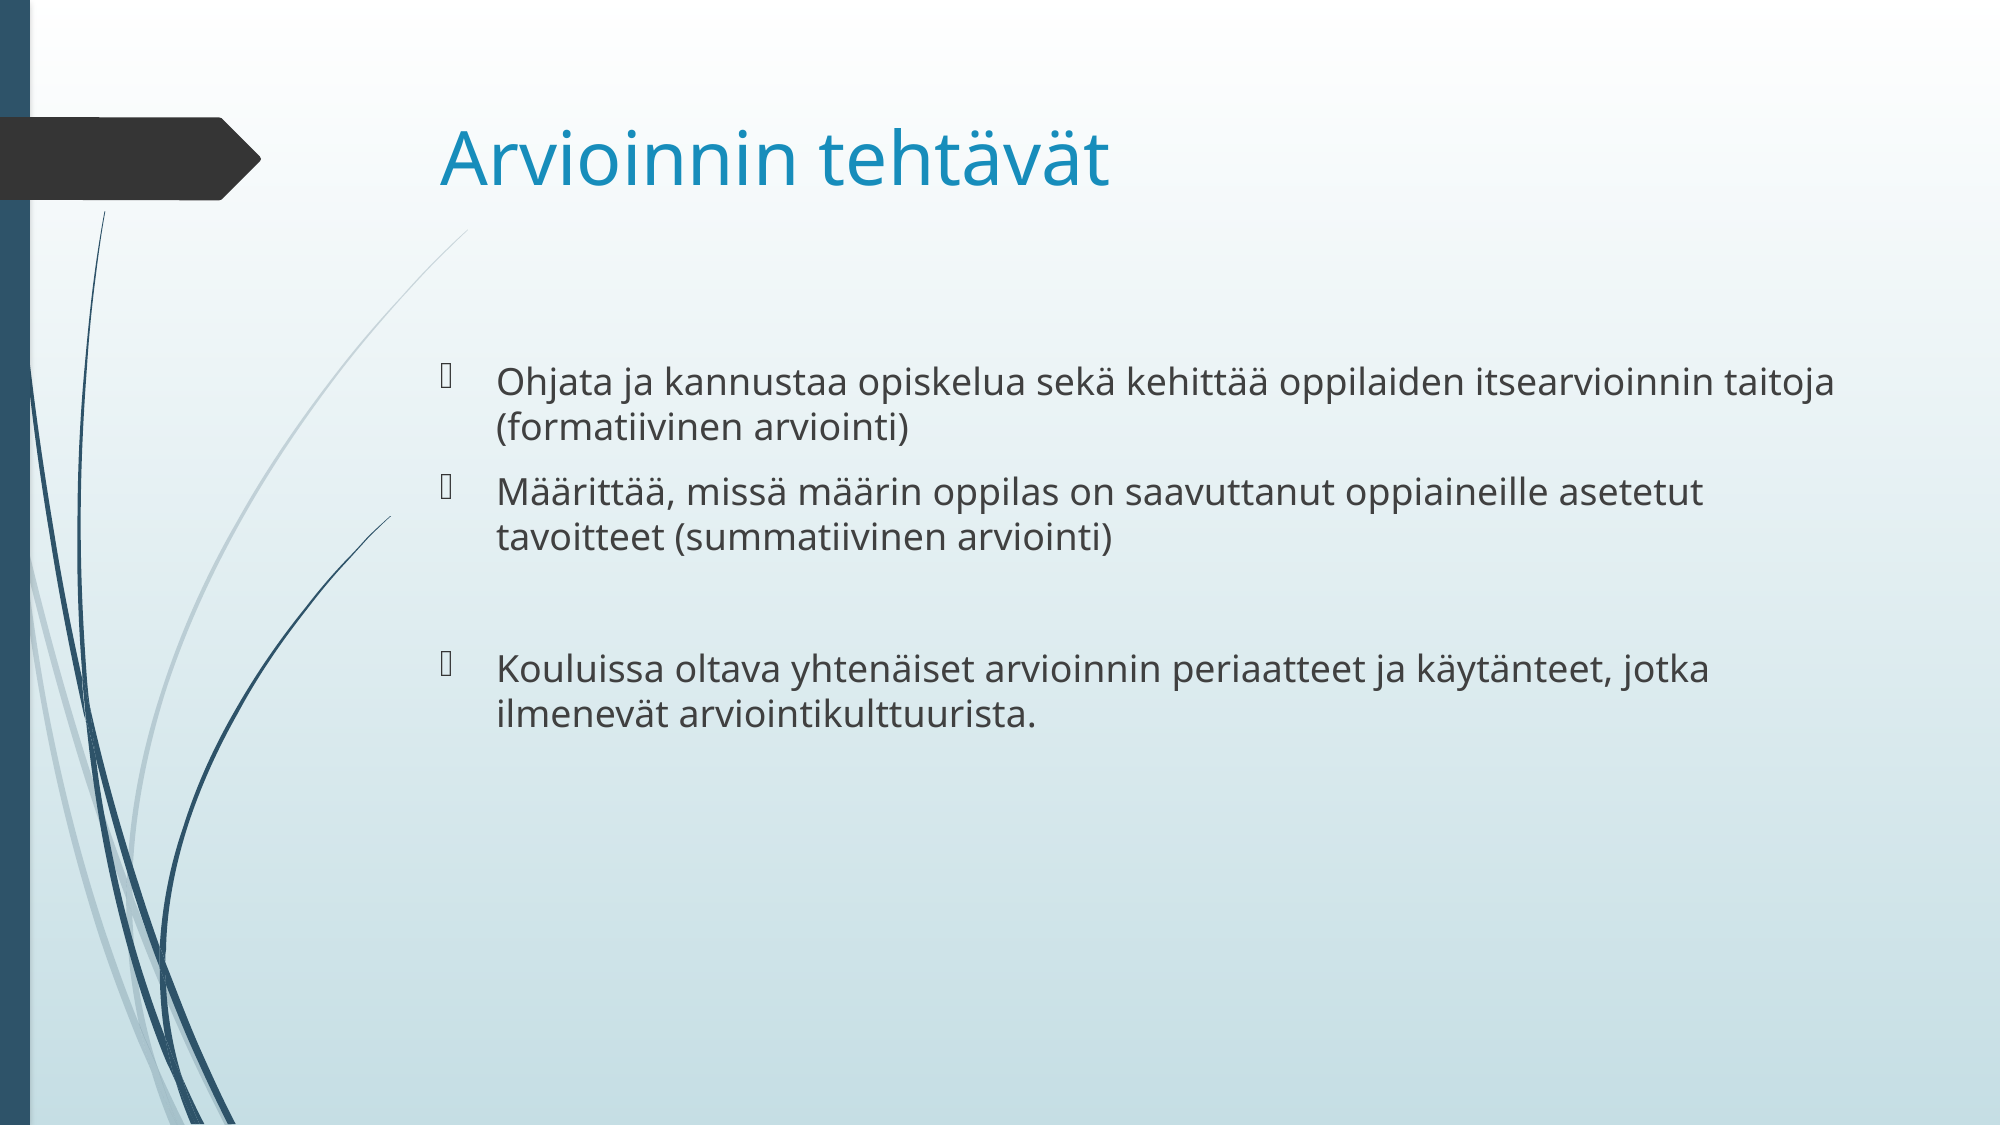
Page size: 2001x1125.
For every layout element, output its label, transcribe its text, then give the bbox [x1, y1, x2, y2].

list Ohjata ja kannustaa opiskelua sekä kehittää oppilaiden itsearvioinnin taitoja (formatiivinen arviointi) Määrittää, missä määrin oppilas on saavuttanut oppiaineille asetetut tavoitteet (summatiivinen arviointi) Kouluissa oltava yhtenäiset arvioinnin periaatteet ja käytänteet, jotka ilmenevät arviointikulttuurista. [424, 350, 1888, 970]
title Arvioinnin tehtävät [425, 102, 1888, 313]
